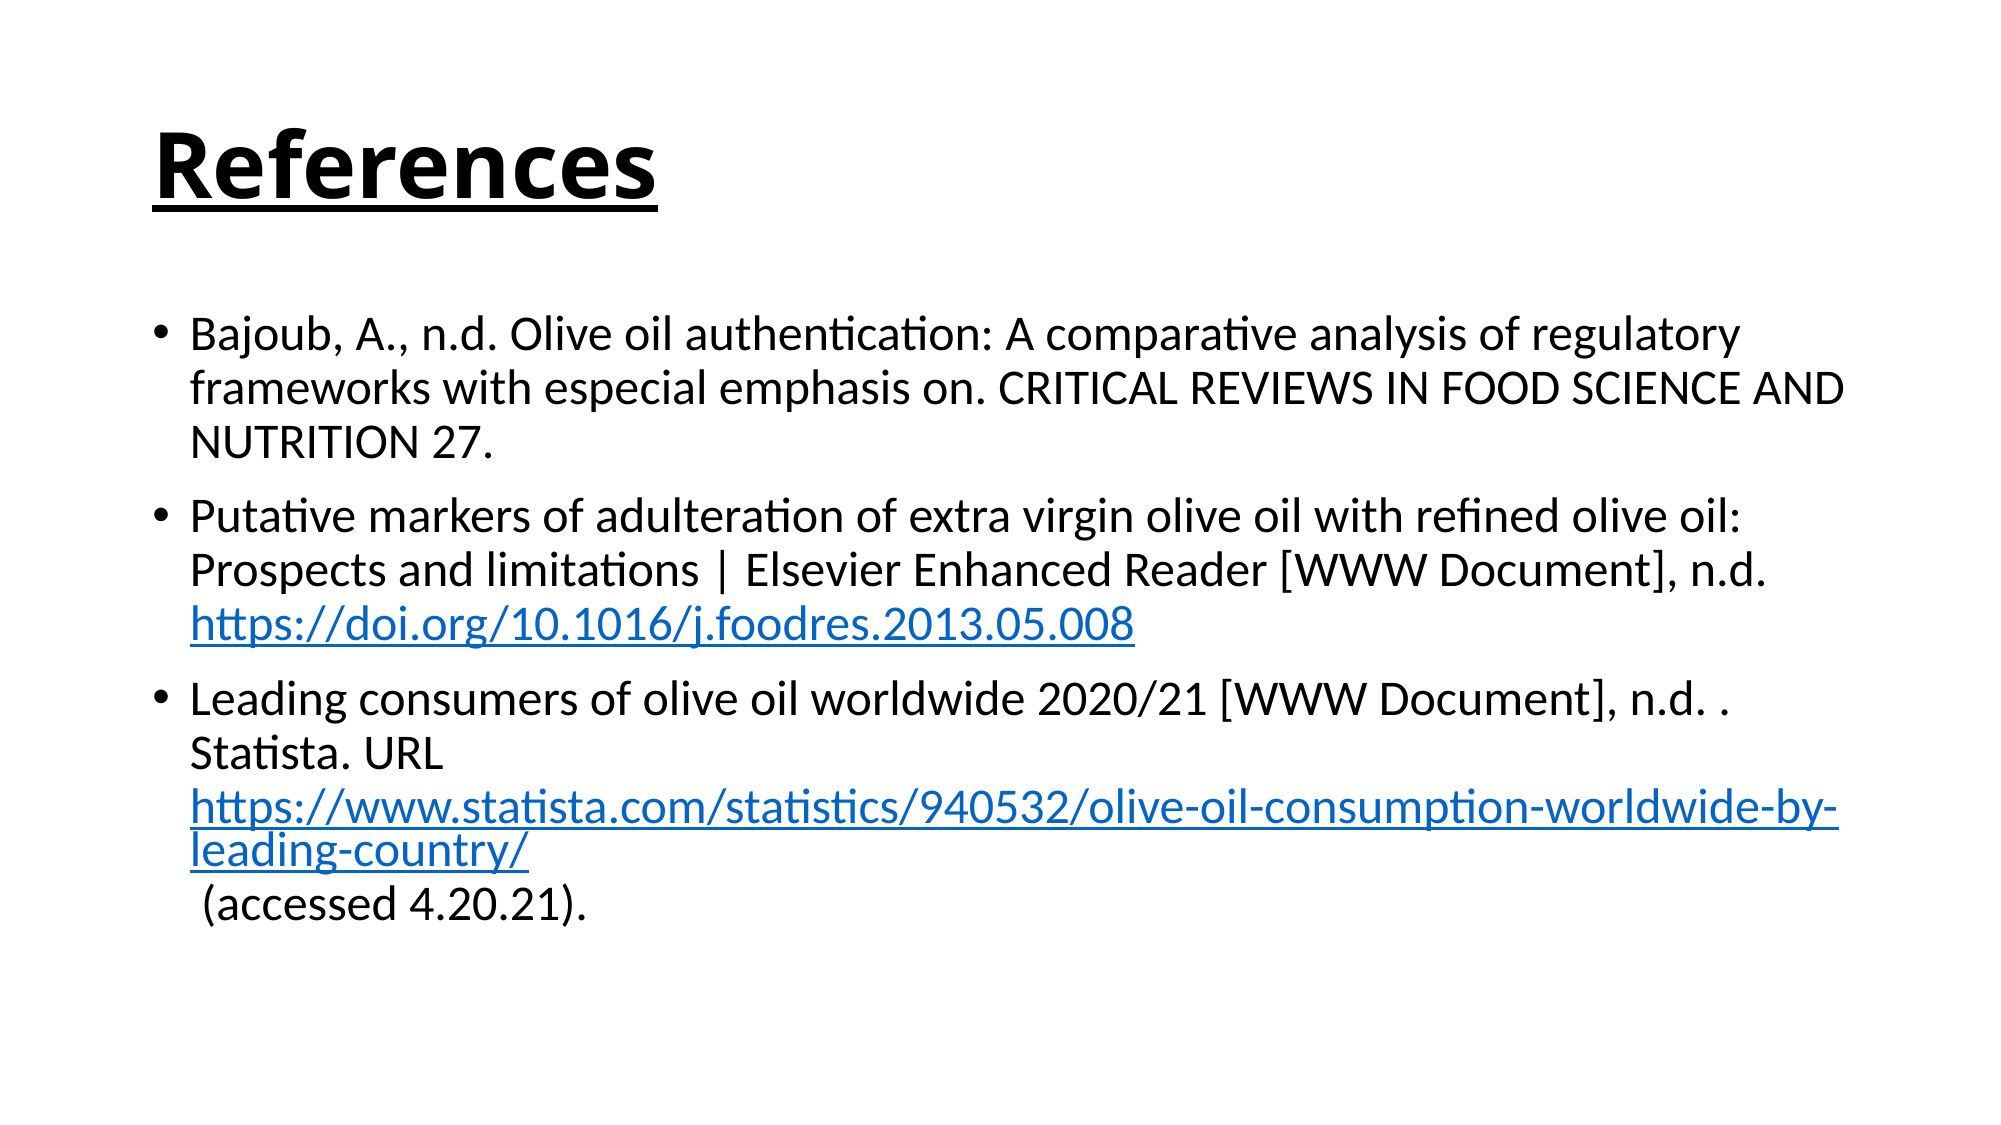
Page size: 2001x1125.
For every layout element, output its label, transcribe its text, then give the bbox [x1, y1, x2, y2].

list Bajoub, A., n.d. Olive oil authentication: A comparative analysis of regulatory frameworks with especial emphasis on. CRITICAL REVIEWS IN FOOD SCIENCE AND NUTRITION 27. Putative markers of adulteration of extra virgin olive oil with refined olive oil: Prospects and limitations | Elsevier Enhanced Reader [WWW Document], n.d. https://doi.org/10.1016/j.foodres.2013.05.008 Leading consumers of olive oil worldwide 2020/21 [WWW Document], n.d. . Statista. URL https://www.statista.com/statistics/940532/olive-oil-consumption-worldwide-by-leading-country/ (accessed 4.20.21). [137, 299, 1863, 1014]
title References [137, 59, 1863, 278]
